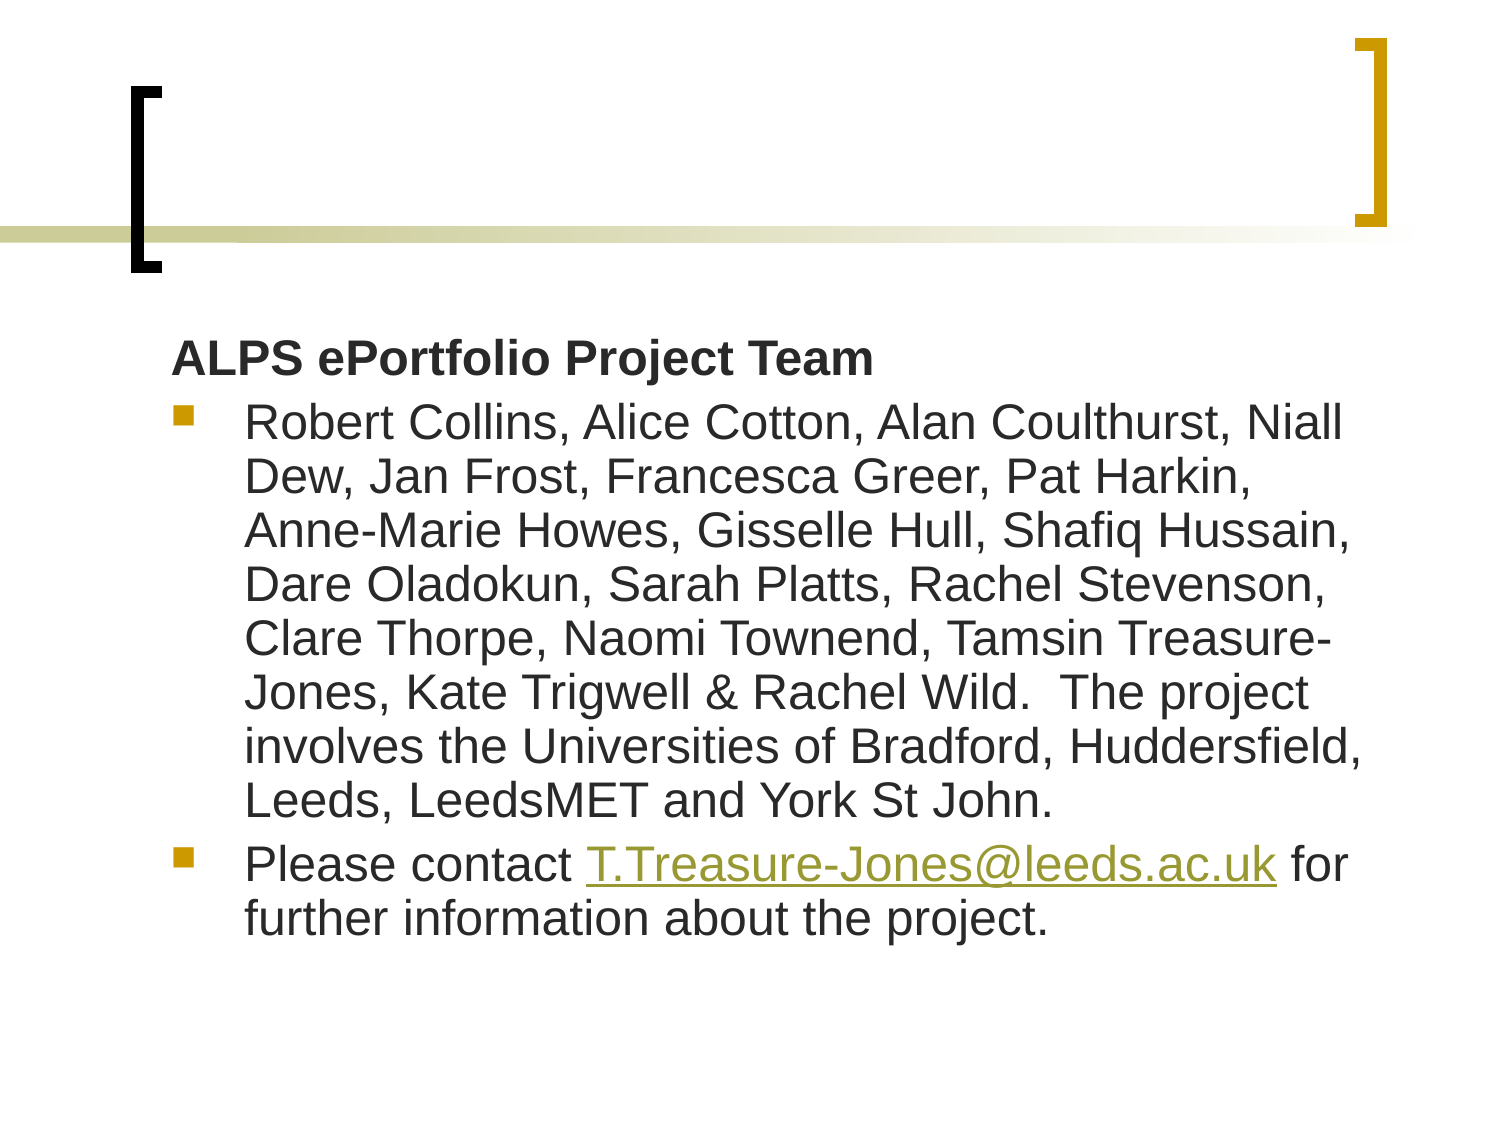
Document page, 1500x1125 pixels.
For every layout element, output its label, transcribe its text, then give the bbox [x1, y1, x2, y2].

list ALPS ePortfolio Project Team Robert Collins, Alice Cotton, Alan Coulthurst, Niall Dew, Jan Frost, Francesca Greer, Pat Harkin, Anne-Marie Howes, Gisselle Hull, Shafiq Hussain, Dare Oladokun, Sarah Platts, Rachel Stevenson, Clare Thorpe, Naomi Townend, Tamsin Treasure-Jones, Kate Trigwell & Rachel Wild. The project involves the Universities of Bradford, Huddersfield, Leeds, LeedsMET and York St John. Please contact T.Treasure-Jones@leeds.ac.uk for further information about the project. [155, 324, 1413, 1001]
